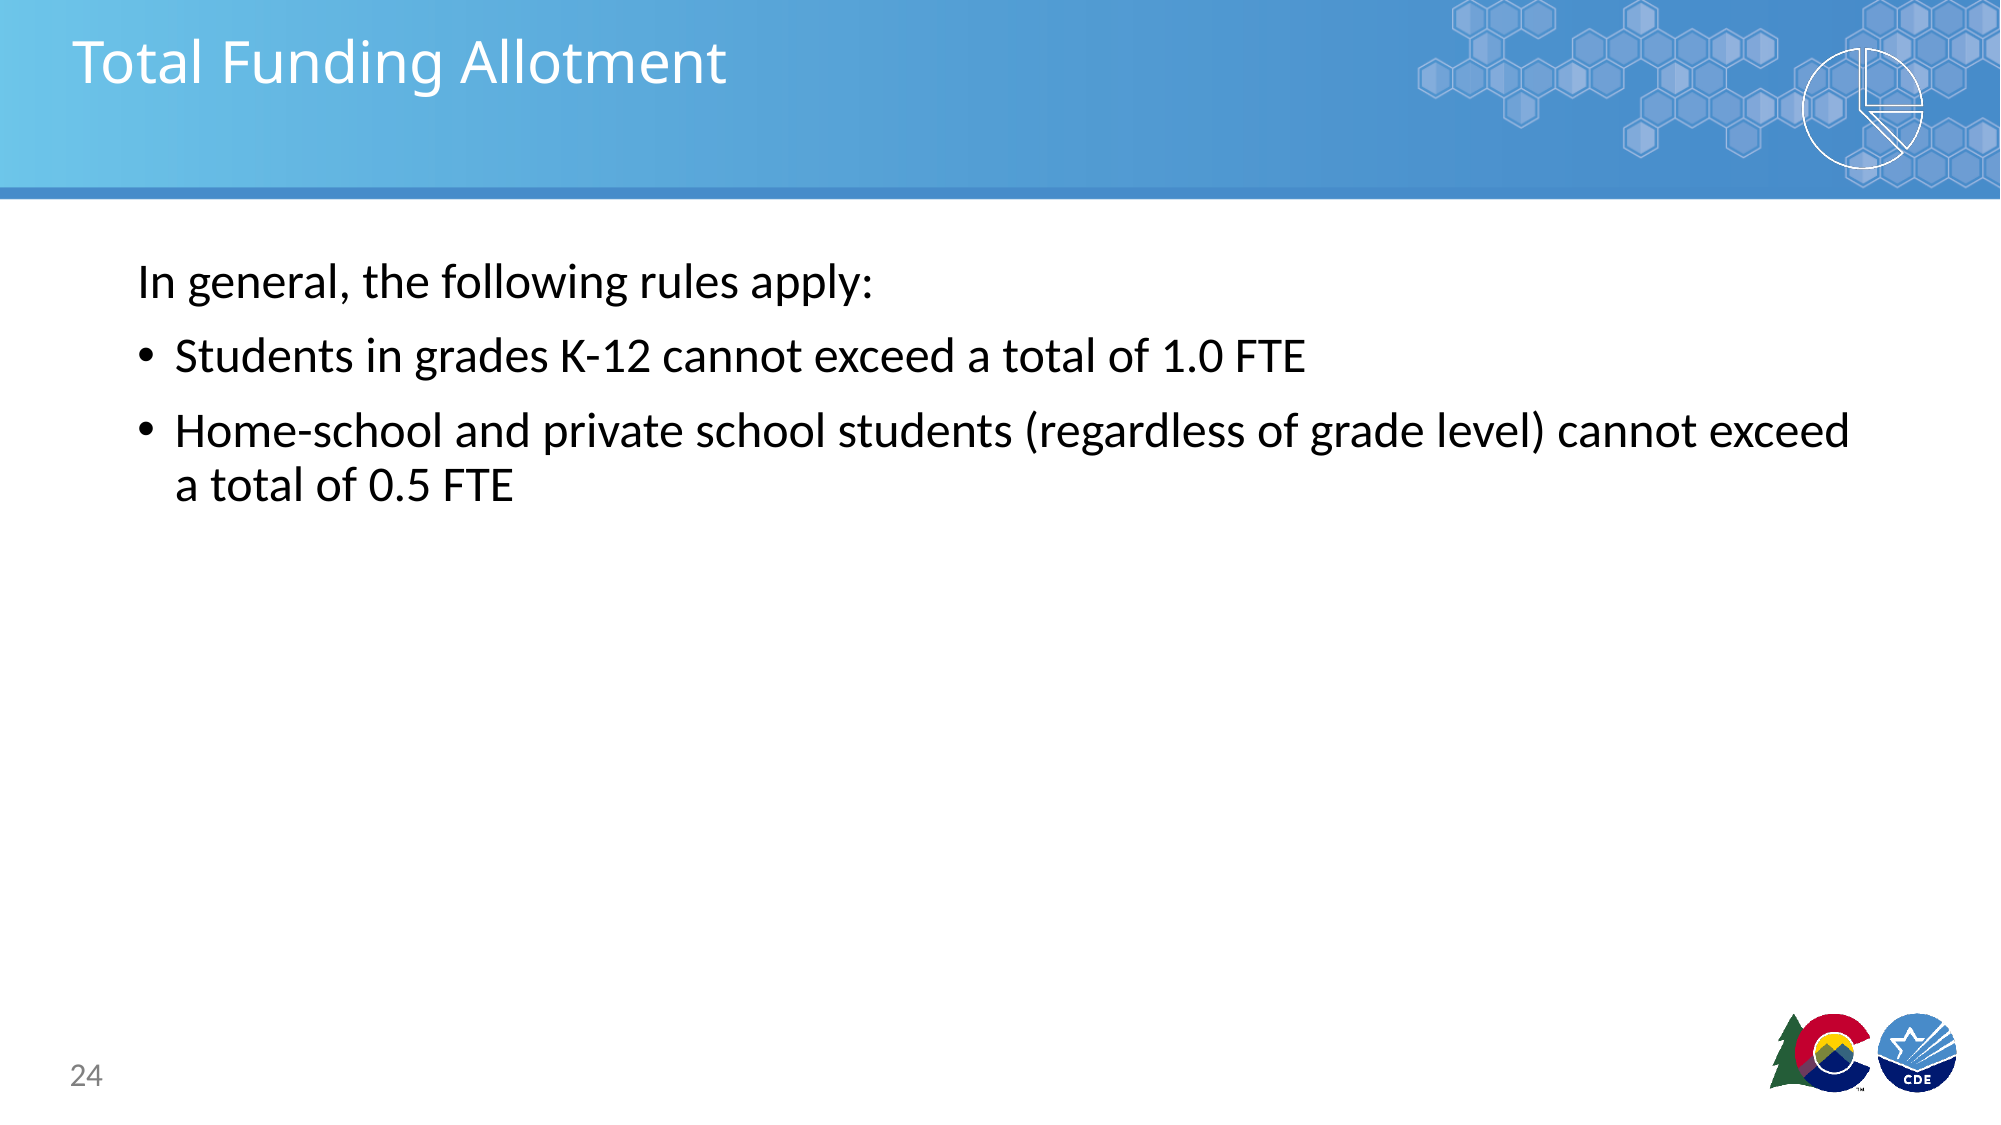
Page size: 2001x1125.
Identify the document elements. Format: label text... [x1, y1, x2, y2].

slide_number 24 [54, 1042, 505, 1103]
picture [1768, 1012, 1957, 1093]
picture [0, 0, 2000, 200]
title Total Funding Allotment [72, 33, 1396, 182]
list In general, the following rules apply: Students in grades K-12 cannot exceed a total of 1.0 FTE Home-school and private school students (regardless of grade level) cannot exceed a total of 0.5 FTE [137, 254, 1863, 969]
